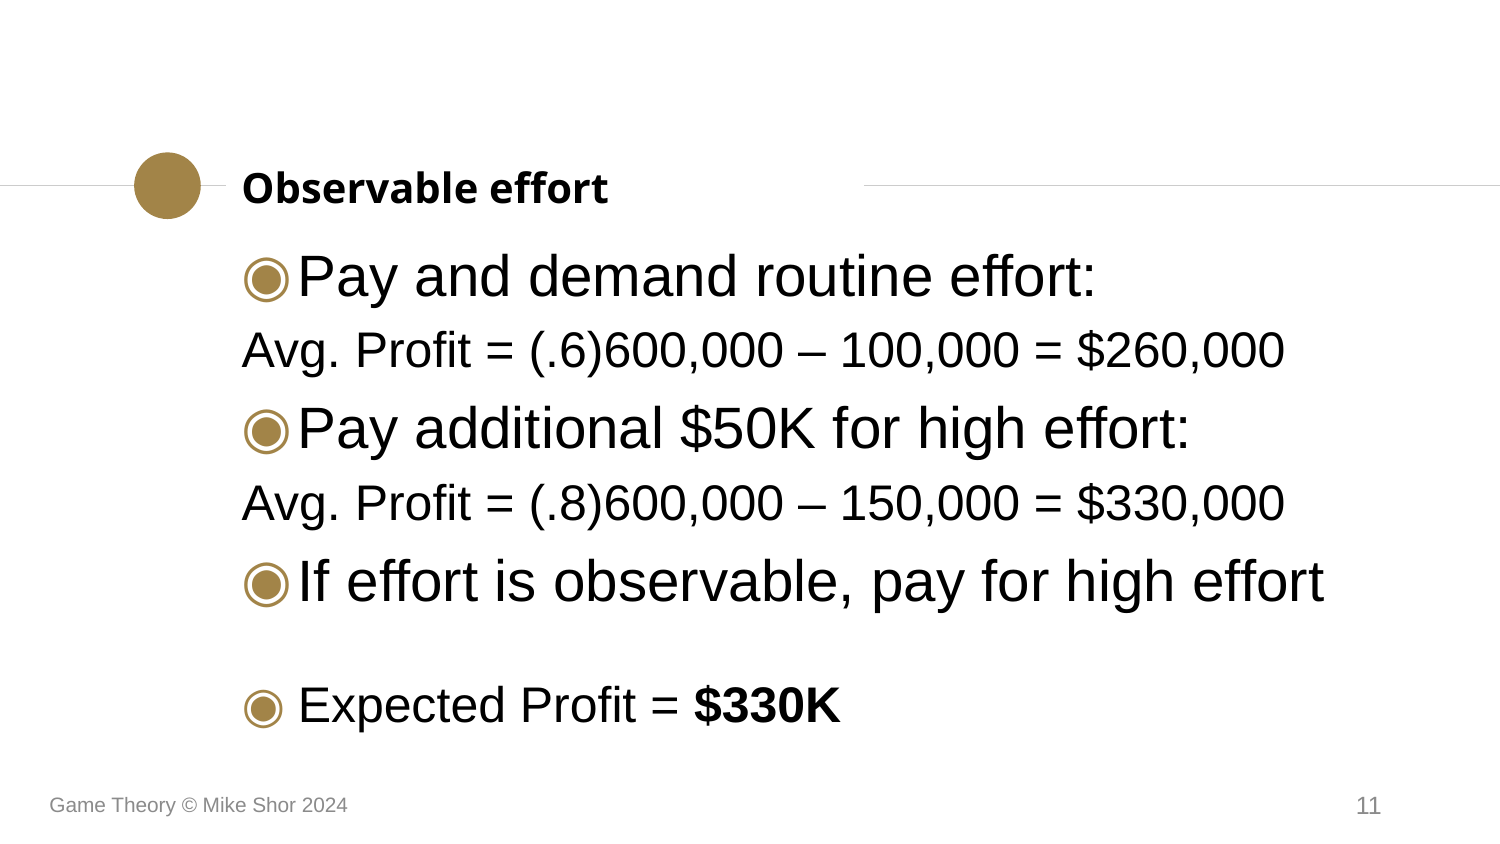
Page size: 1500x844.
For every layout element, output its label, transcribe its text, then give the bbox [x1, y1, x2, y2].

list Pay and demand routine effort: Avg. Profit = (.6)600,000 – 100,000 = $260,000 Pay additional $50K for high effort: Avg. Profit = (.8)600,000 – 150,000 = $330,000 If effort is observable, pay for high effort Expected Profit = $330K [226, 222, 1397, 776]
title Observable effort [226, 151, 863, 223]
slide_number 11 [1059, 782, 1397, 828]
footer Game Theory © Mike Shor 2024 [34, 782, 541, 828]
